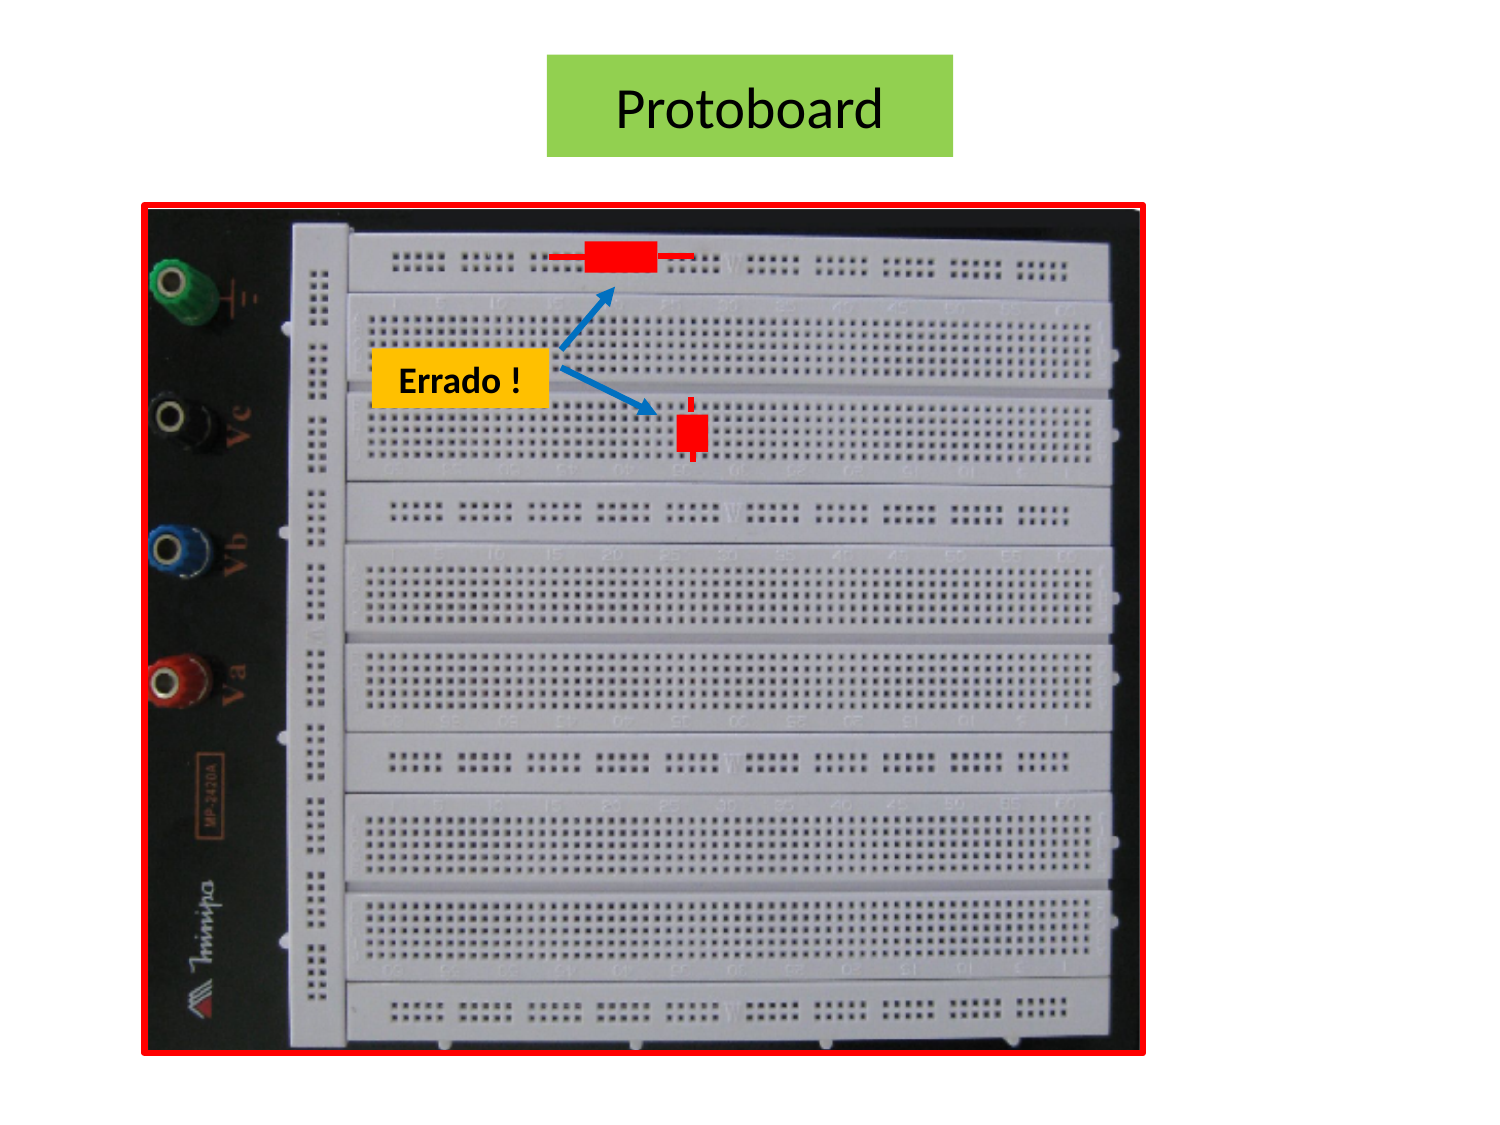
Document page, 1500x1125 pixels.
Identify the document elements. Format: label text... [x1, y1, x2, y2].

picture [148, 132, 1139, 1125]
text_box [560, 367, 658, 415]
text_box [560, 286, 616, 351]
title Protoboard [546, 54, 954, 131]
